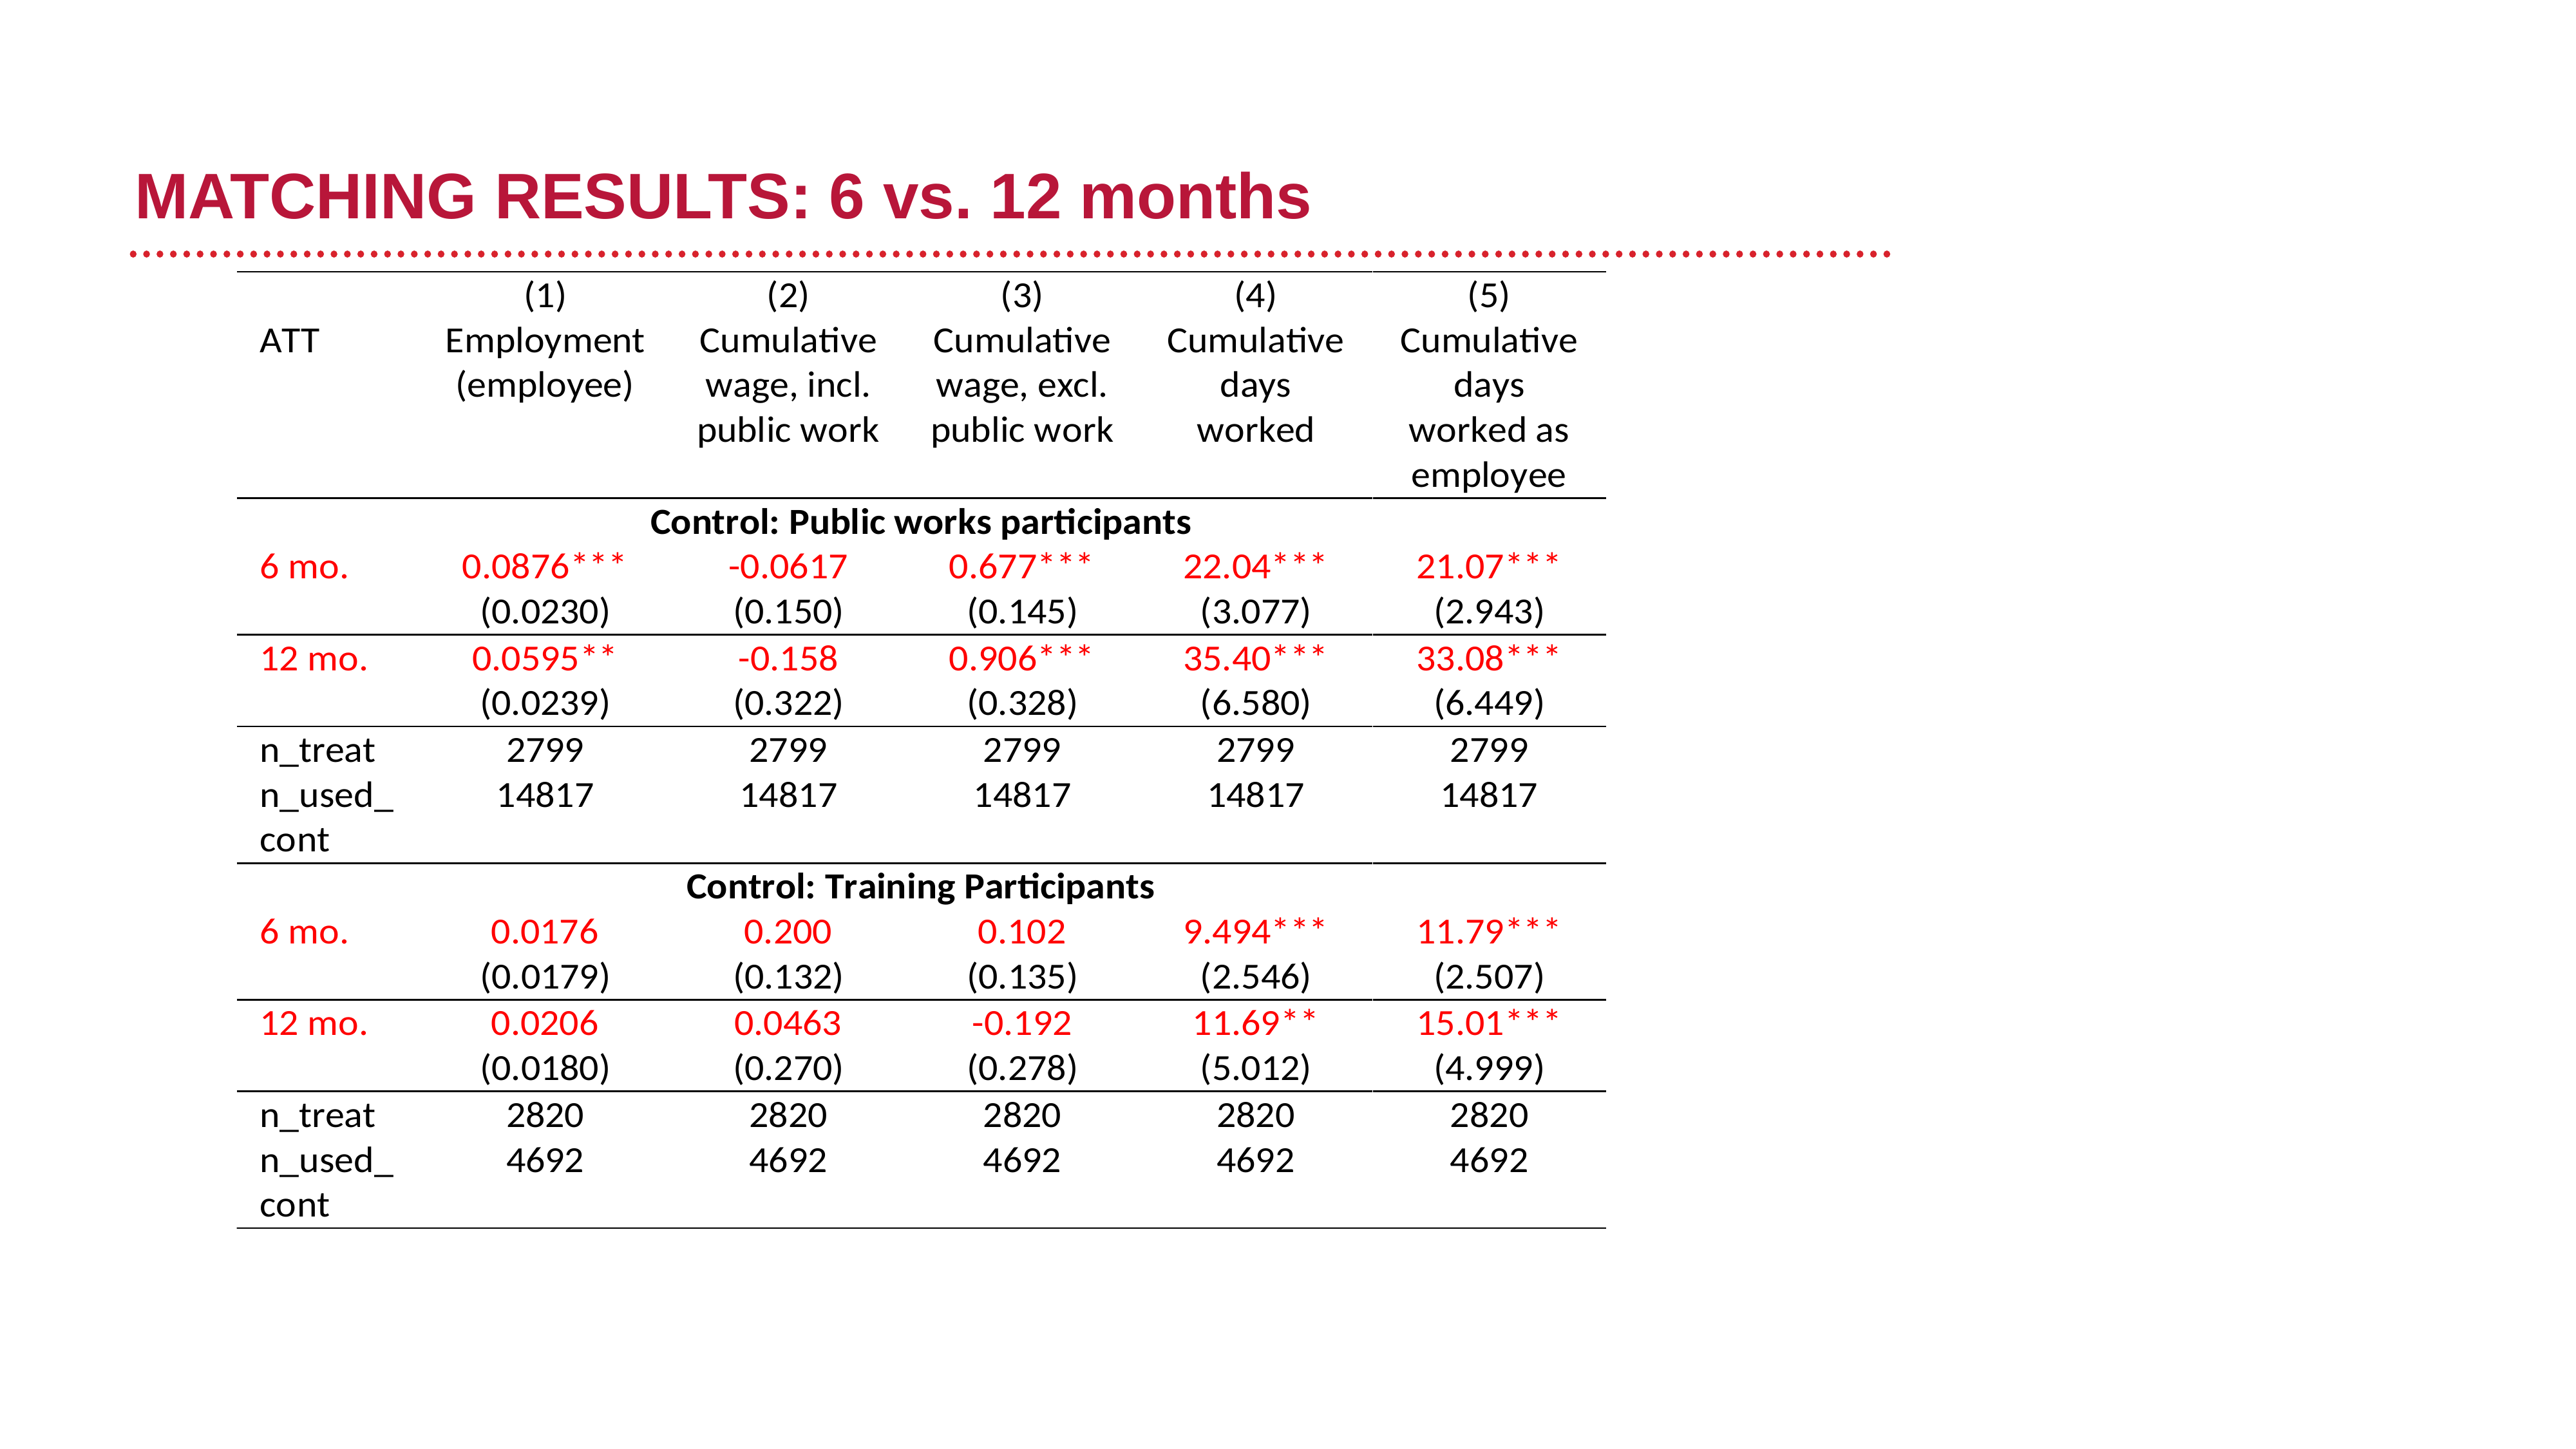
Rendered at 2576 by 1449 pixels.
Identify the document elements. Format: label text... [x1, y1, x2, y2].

picture [236, 270, 2177, 1326]
title MATCHING RESULTS: 6 vs. 12 months [135, 153, 1898, 232]
